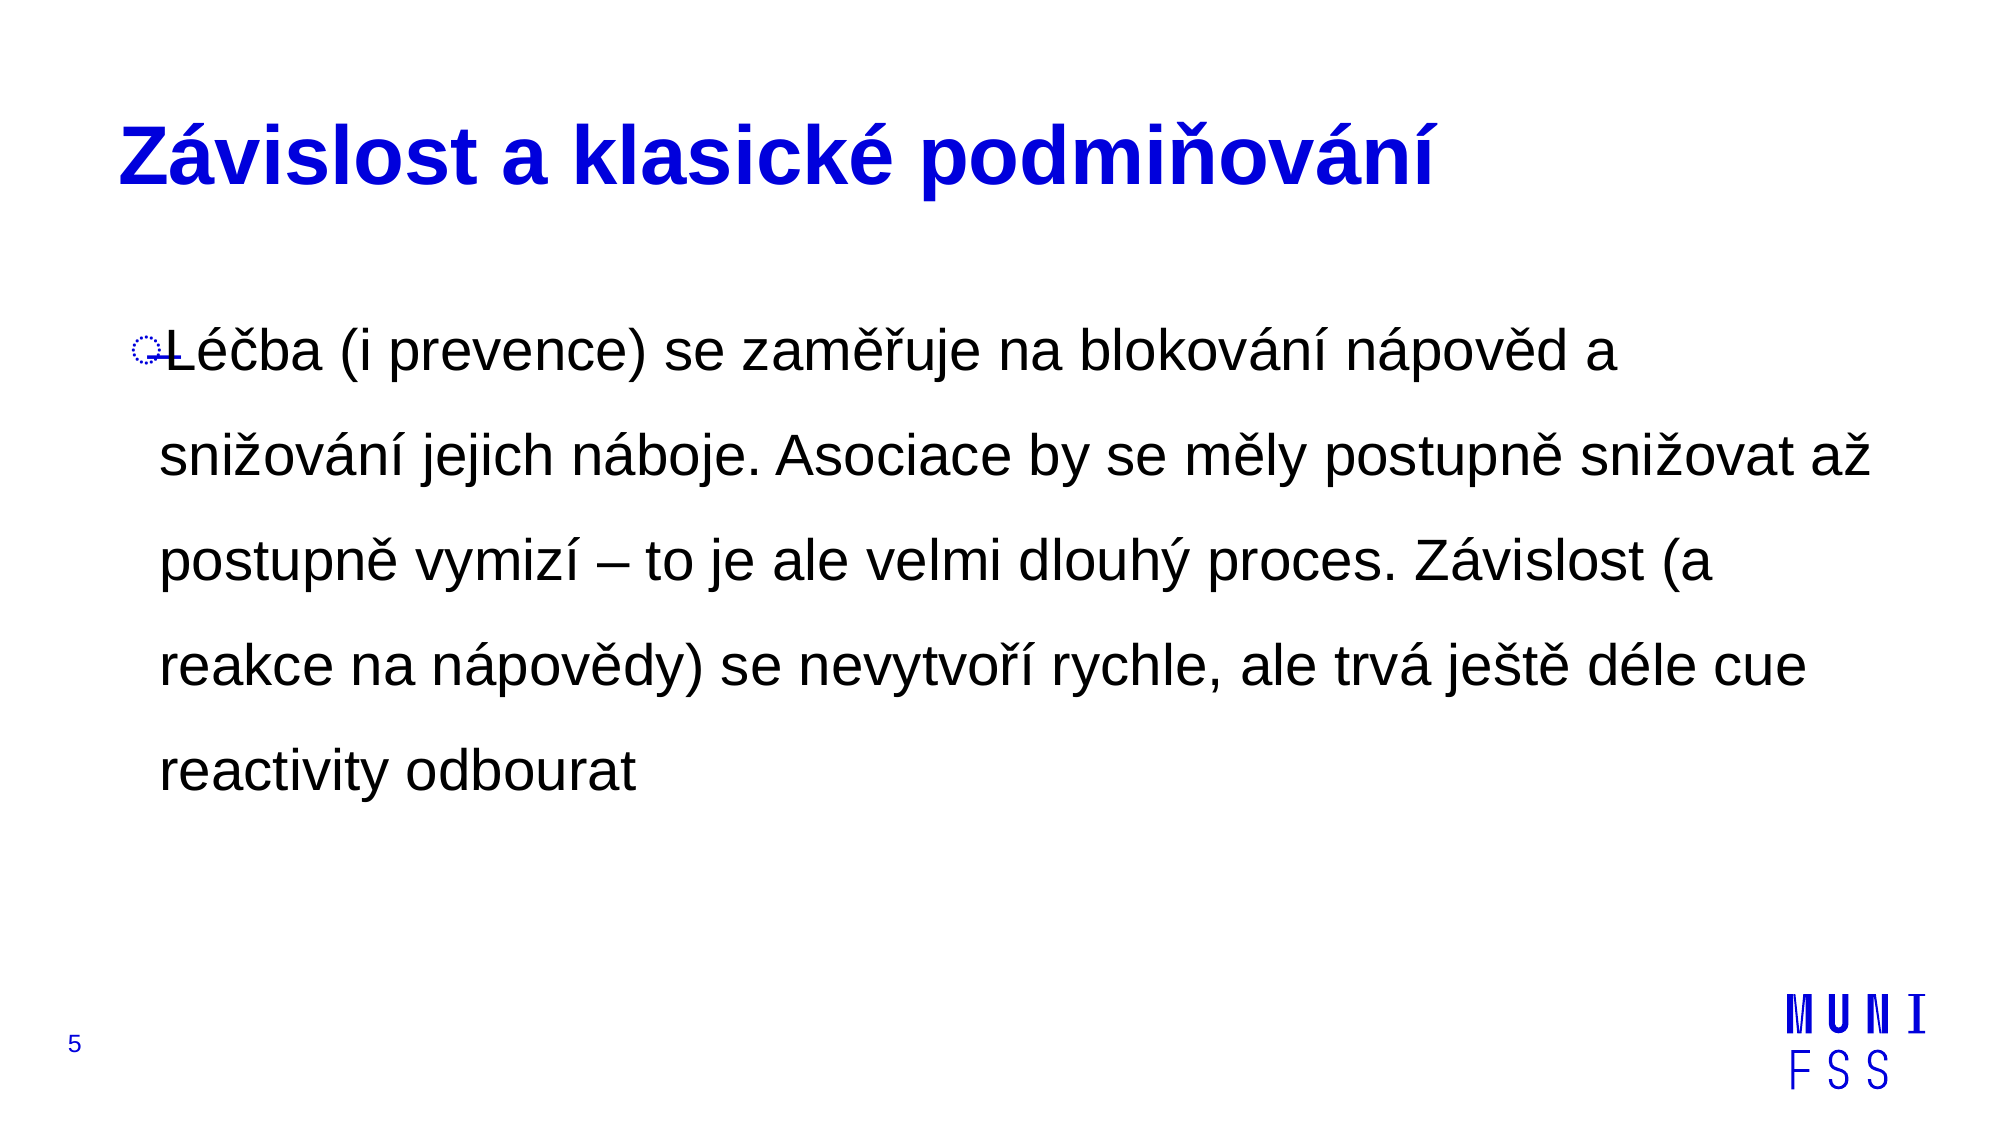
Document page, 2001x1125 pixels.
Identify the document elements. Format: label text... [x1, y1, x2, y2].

title Závislost a klasické podmiňování [118, 118, 1883, 193]
list Léčba (i prevence) se zaměřuje na blokování nápověd a snižování jejich náboje. Asociace by se měly postupně snižovat až postupně vymizí – to je ale velmi dlouhý proces. Závislost (a reakce na nápovědy) se nevytvoří rychle, ale trvá ještě déle cue reactivity odbourat [118, 277, 1883, 957]
slide_number 5 [67, 1021, 110, 1063]
